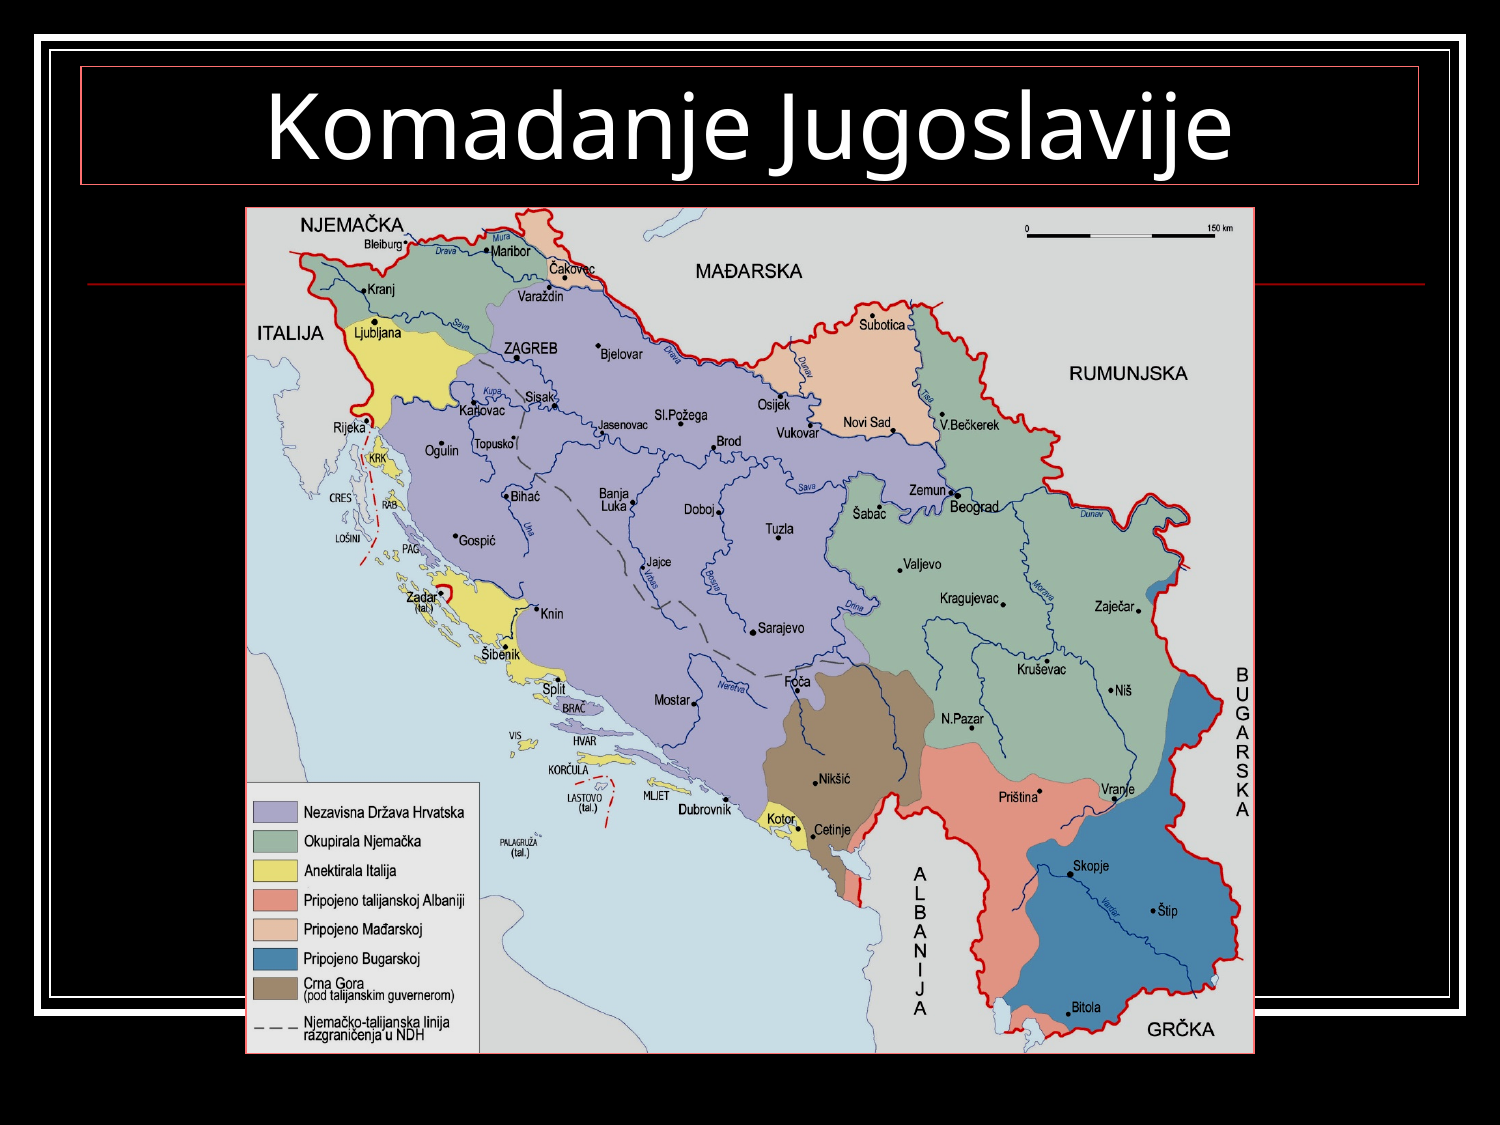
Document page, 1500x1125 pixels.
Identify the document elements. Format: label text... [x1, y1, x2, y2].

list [246, 207, 1254, 1054]
title Komadanje Jugoslavije [80, 66, 1419, 185]
